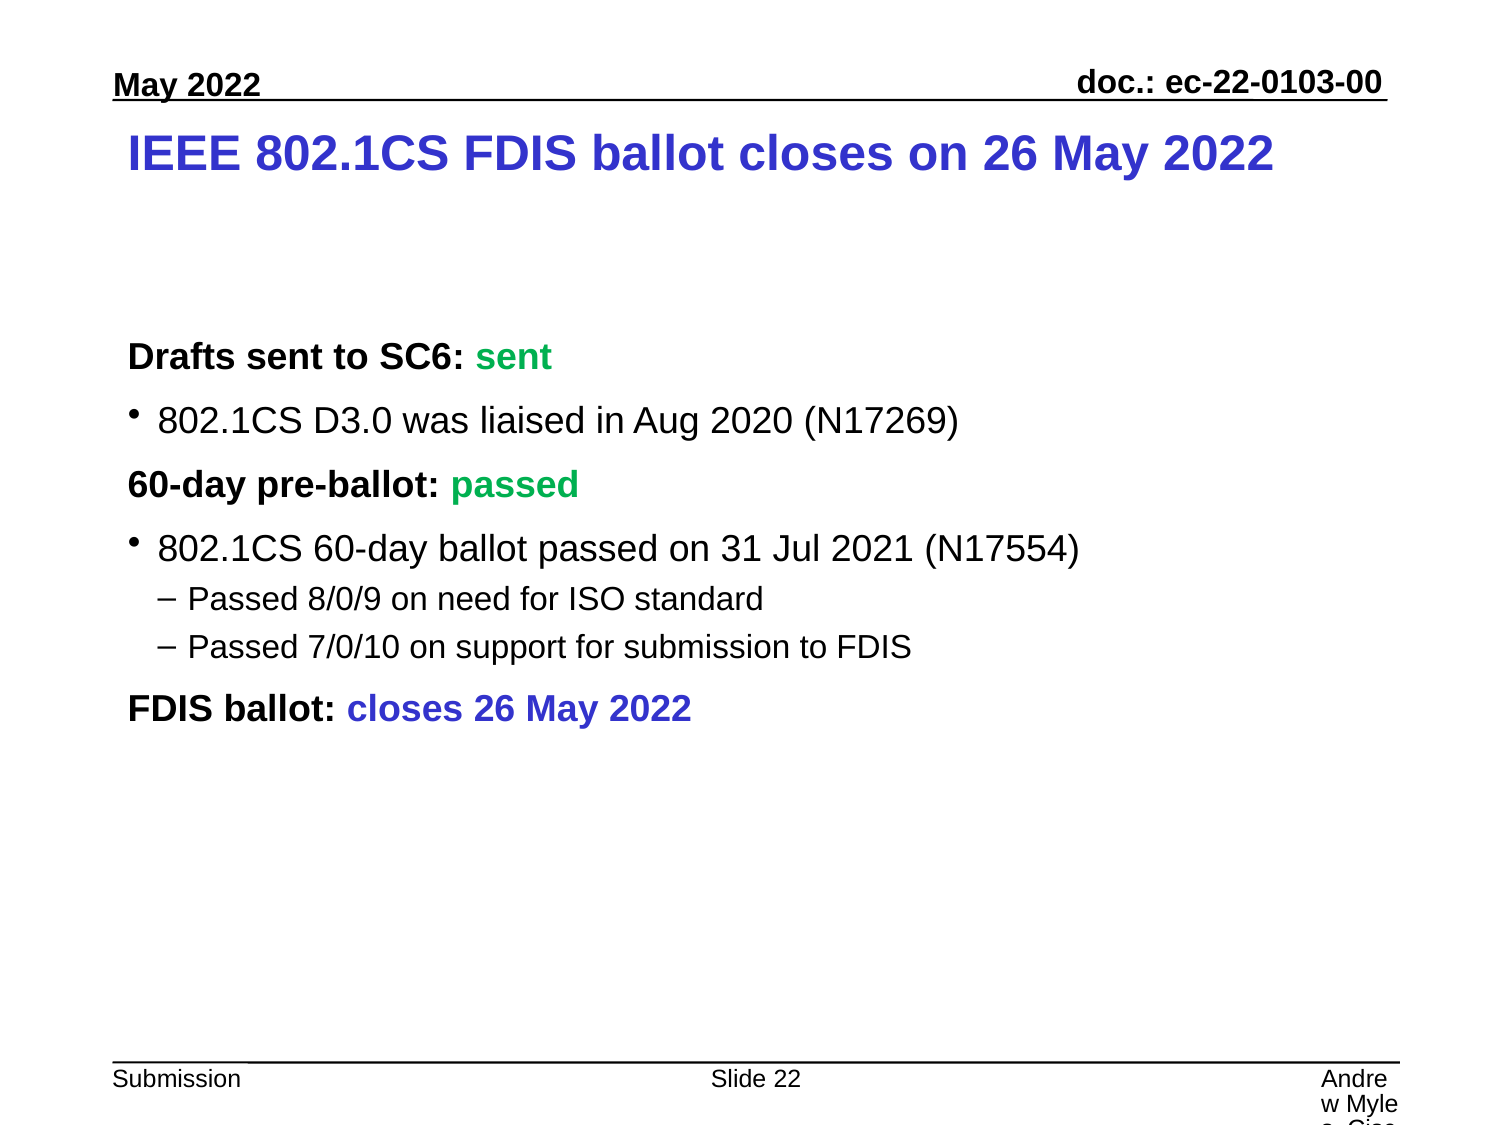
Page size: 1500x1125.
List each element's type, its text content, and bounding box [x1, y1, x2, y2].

list Drafts sent to SC6: sent 802.1CS D3.0 was liaised in Aug 2020 (N17269) 60-day pre-ballot: passed 802.1CS 60-day ballot passed on 31 Jul 2021 (N17554) Passed 8/0/9 on need for ISO standard Passed 7/0/10 on support for submission to FDIS FDIS ballot: closes 26 May 2022 [112, 324, 1388, 1000]
footer Andrew Myles, Cisco [1320, 1061, 1402, 1093]
title IEEE 802.1CS FDIS ballot closes on 26 May 2022 [112, 112, 1388, 288]
slide_number Slide 22 [709, 1061, 803, 1093]
